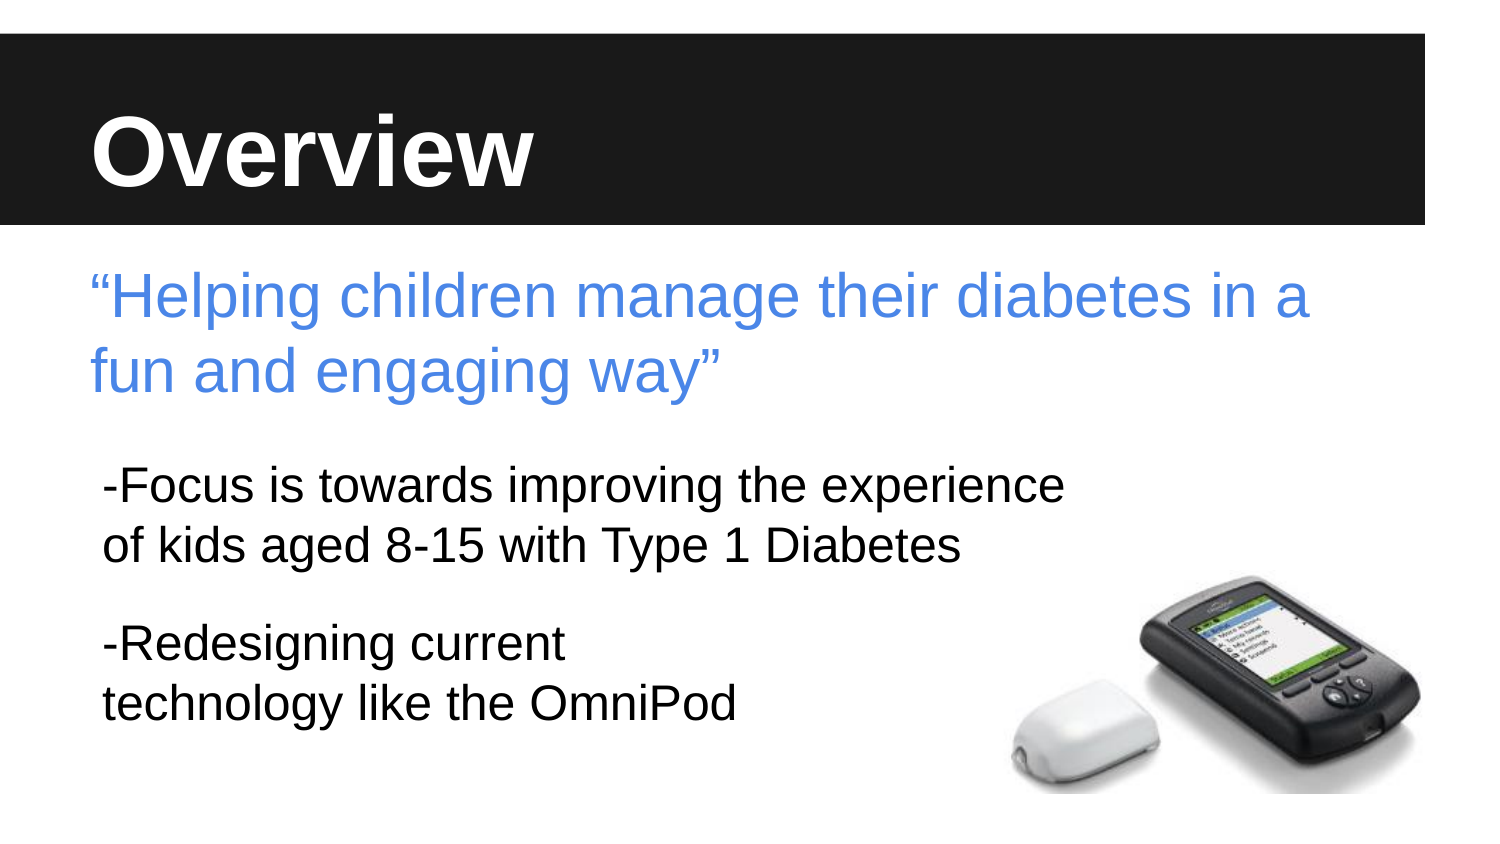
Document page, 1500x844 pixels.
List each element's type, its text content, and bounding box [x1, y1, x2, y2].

picture [992, 570, 1426, 794]
text_box -Focus is towards improving the experience of kids aged 8-15 with Type 1 Diabetes [87, 437, 1094, 579]
list “Helping children manage their diabetes in a fun and engaging way” [75, 239, 1425, 438]
title Overview [75, 33, 1425, 221]
text_box -Redesigning current technology like the OmniPod [87, 595, 799, 753]
